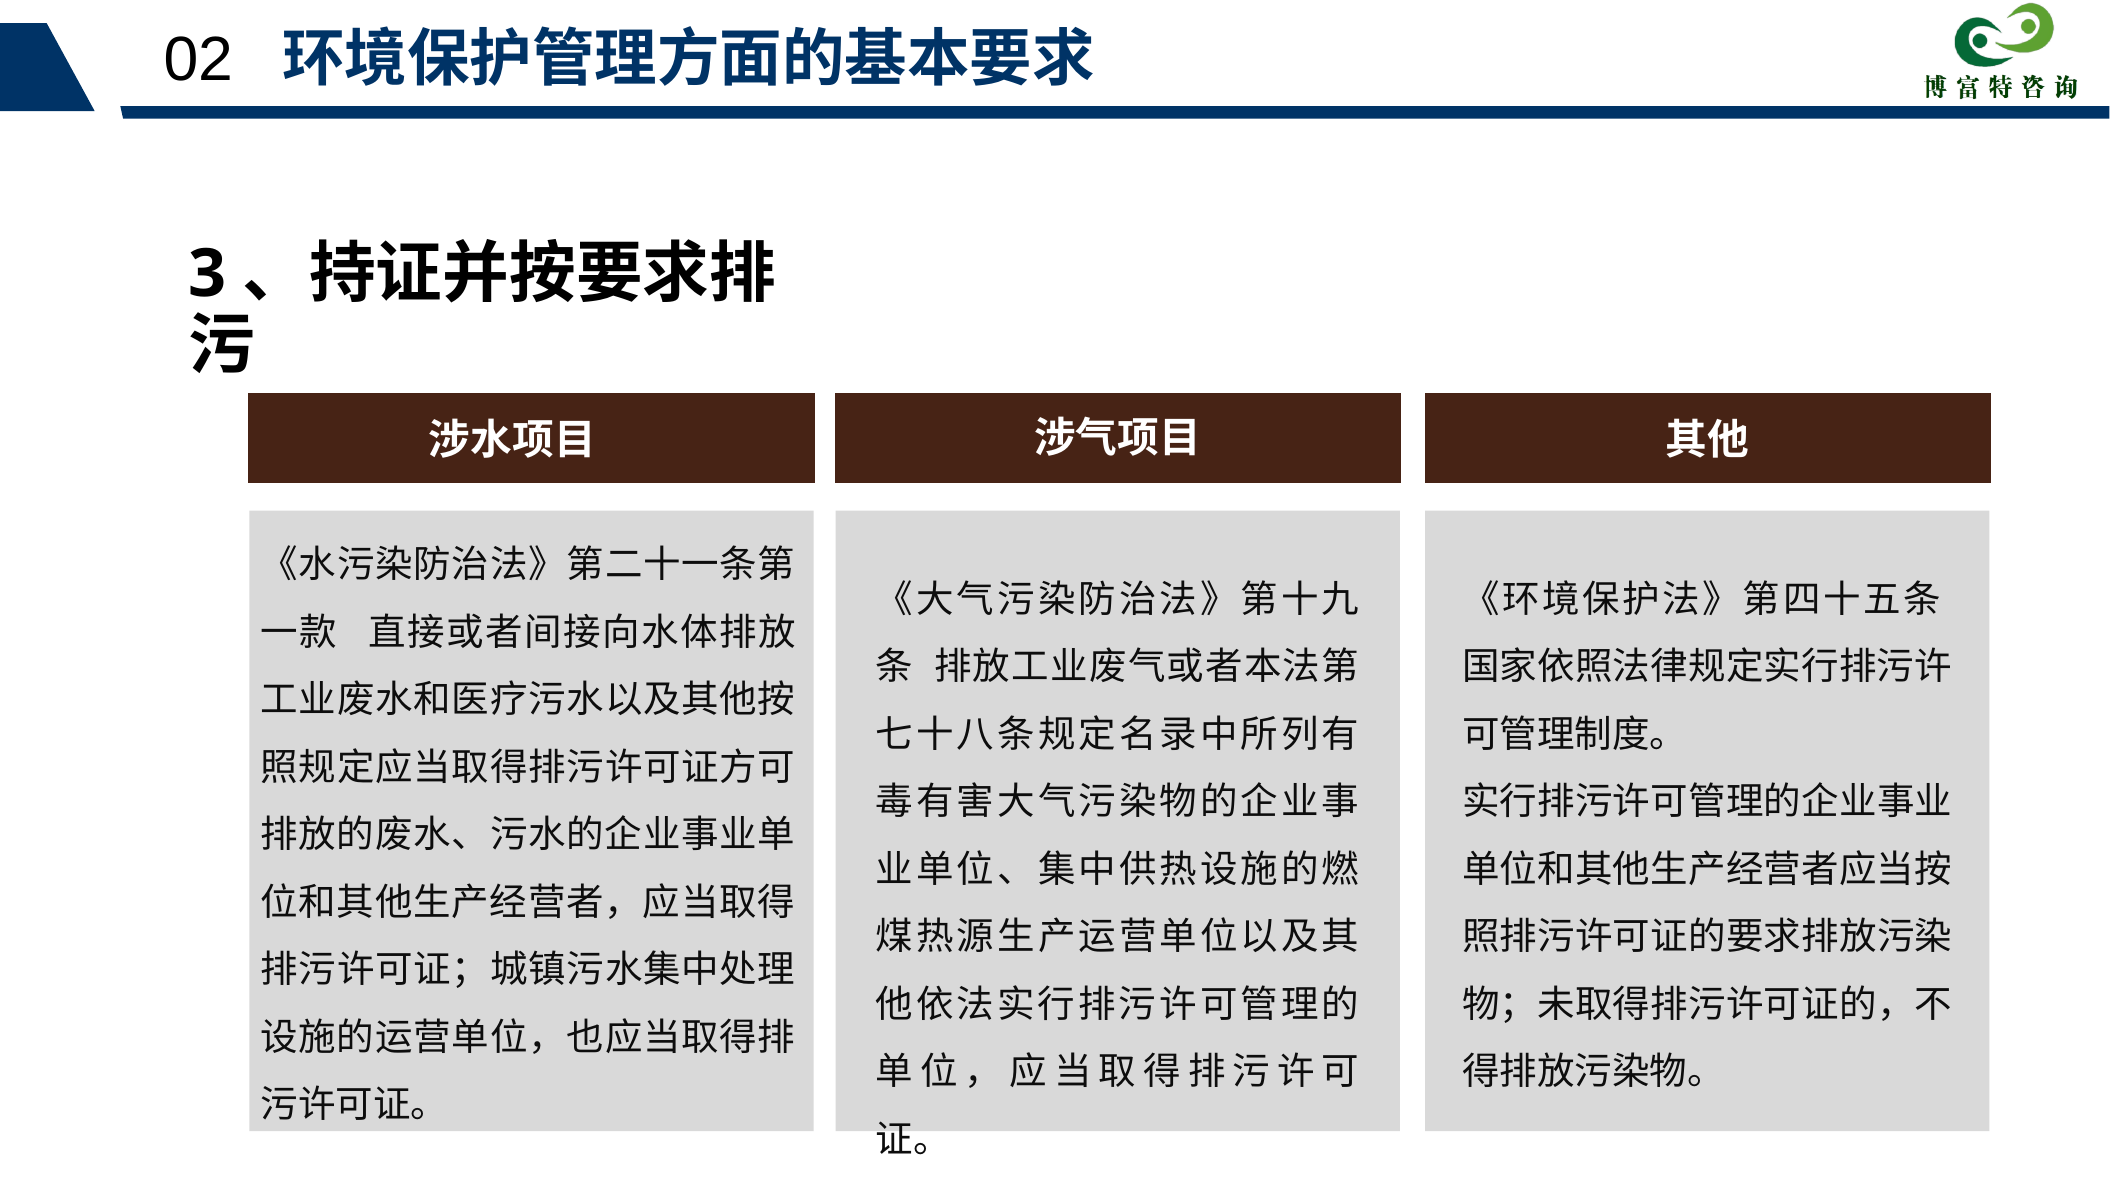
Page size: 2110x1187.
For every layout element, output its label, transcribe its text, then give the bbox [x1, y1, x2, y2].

text_box 《环境保护法》第四十五条 国家依照法律规定实行排污许可管理制度。 实行排污许可管理的企业事业单位和其他生产经营者应当按照排污许可证的要求排放污染物；未取得排污许可证的，不得排放污染物。 [1447, 544, 1968, 1100]
text_box 02 环境保护管理方面的基本要求 [94, 18, 1360, 94]
text_box 《水污染防治法》第二十一条第一款 直接或者间接向水体排放工业废水和医疗污水以及其他按照规定应当取得排污许可证方可排放的废水、污水的企业事业单位和其他生产经营者，应当取得排污许可证；城镇污水集中处理设施的运营单位，也应当取得排污许可证。 [245, 510, 811, 1133]
text_box [248, 393, 815, 483]
picture [1905, 2, 2102, 102]
text_box [835, 393, 1401, 483]
text_box 3、持证并按要求排污 [173, 231, 852, 320]
text_box [835, 509, 1401, 1132]
text_box [1425, 393, 1991, 483]
text_box 《大气污染防治法》第十九条 排放工业废气或者本法第七十八条规定名录中所列有毒有害大气污染物的企业事业单位、集中供热设施的燃煤热源生产运营单位以及其他依法实行排污许可管理的单位，应当取得排污许可证。 [861, 544, 1375, 1167]
text_box [1424, 509, 1990, 1132]
text_box 涉气项目 [1019, 403, 1216, 468]
text_box 其他 [1650, 405, 1764, 471]
text_box [248, 509, 815, 1132]
text_box [119, 104, 2110, 120]
text_box [0, 22, 97, 113]
text_box 涉水项目 [414, 405, 611, 471]
